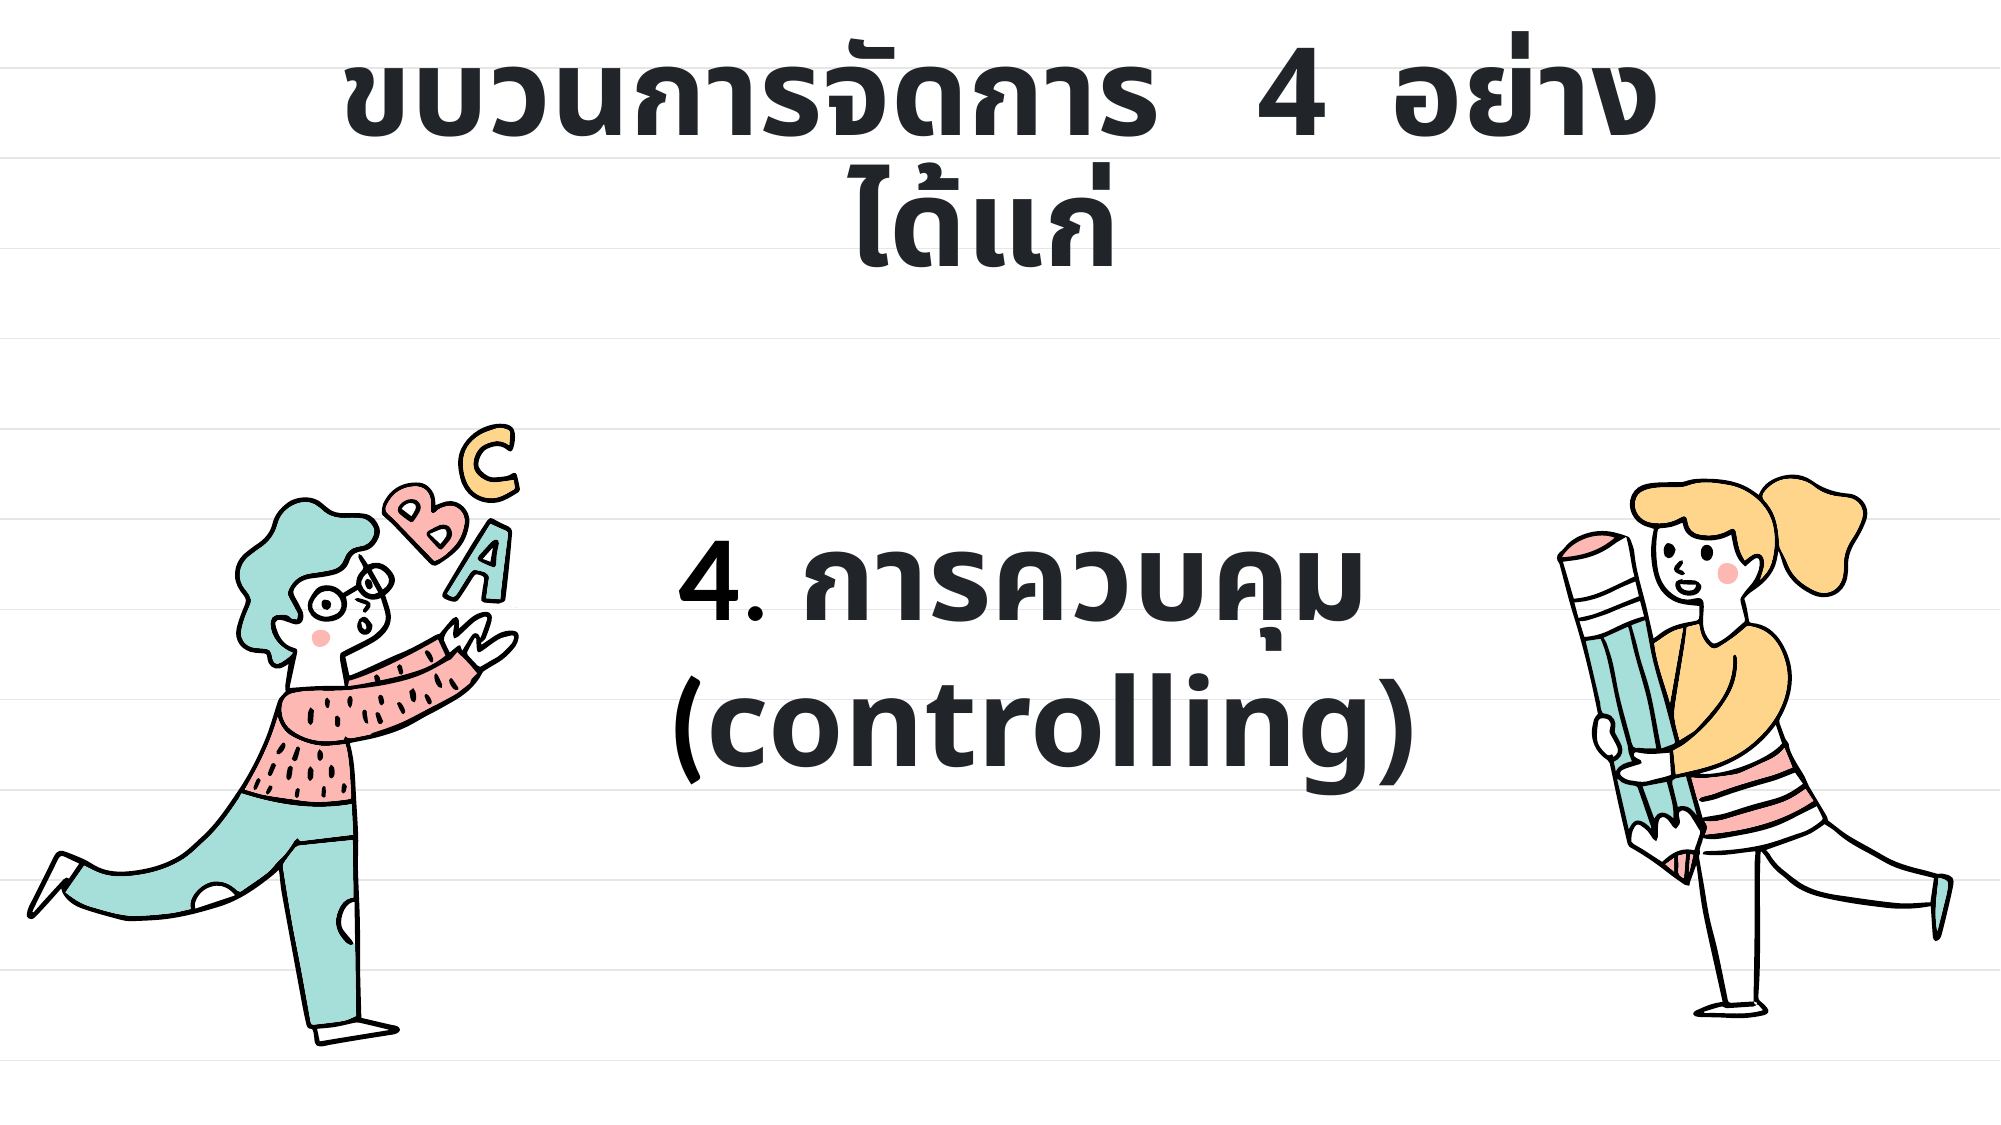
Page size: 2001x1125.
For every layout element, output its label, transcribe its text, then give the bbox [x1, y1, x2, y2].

subtitle 4. การควบคุม (controlling) [472, 357, 1576, 891]
title ขบวนการจัดการ 4 อย่าง ได้แก่ [287, 153, 1714, 314]
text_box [0, 474, 582, 1050]
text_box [1556, 474, 1955, 1019]
